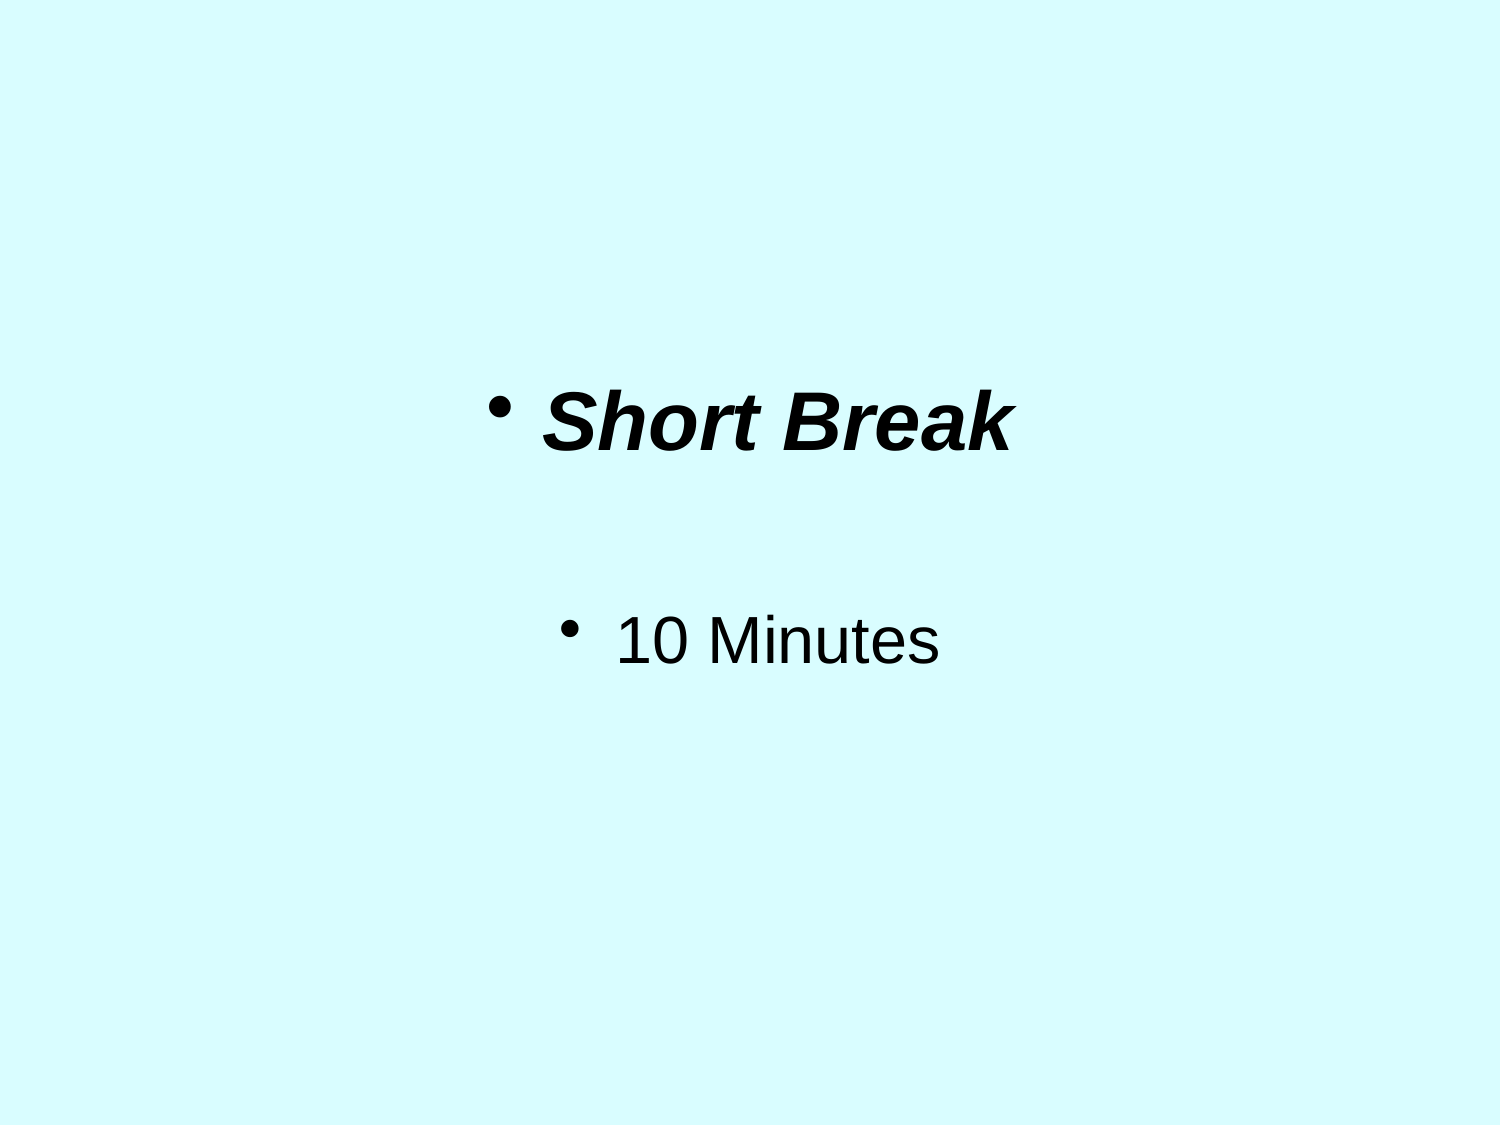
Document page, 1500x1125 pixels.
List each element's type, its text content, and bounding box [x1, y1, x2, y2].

list Short Break 10 Minutes [74, 262, 1426, 1006]
